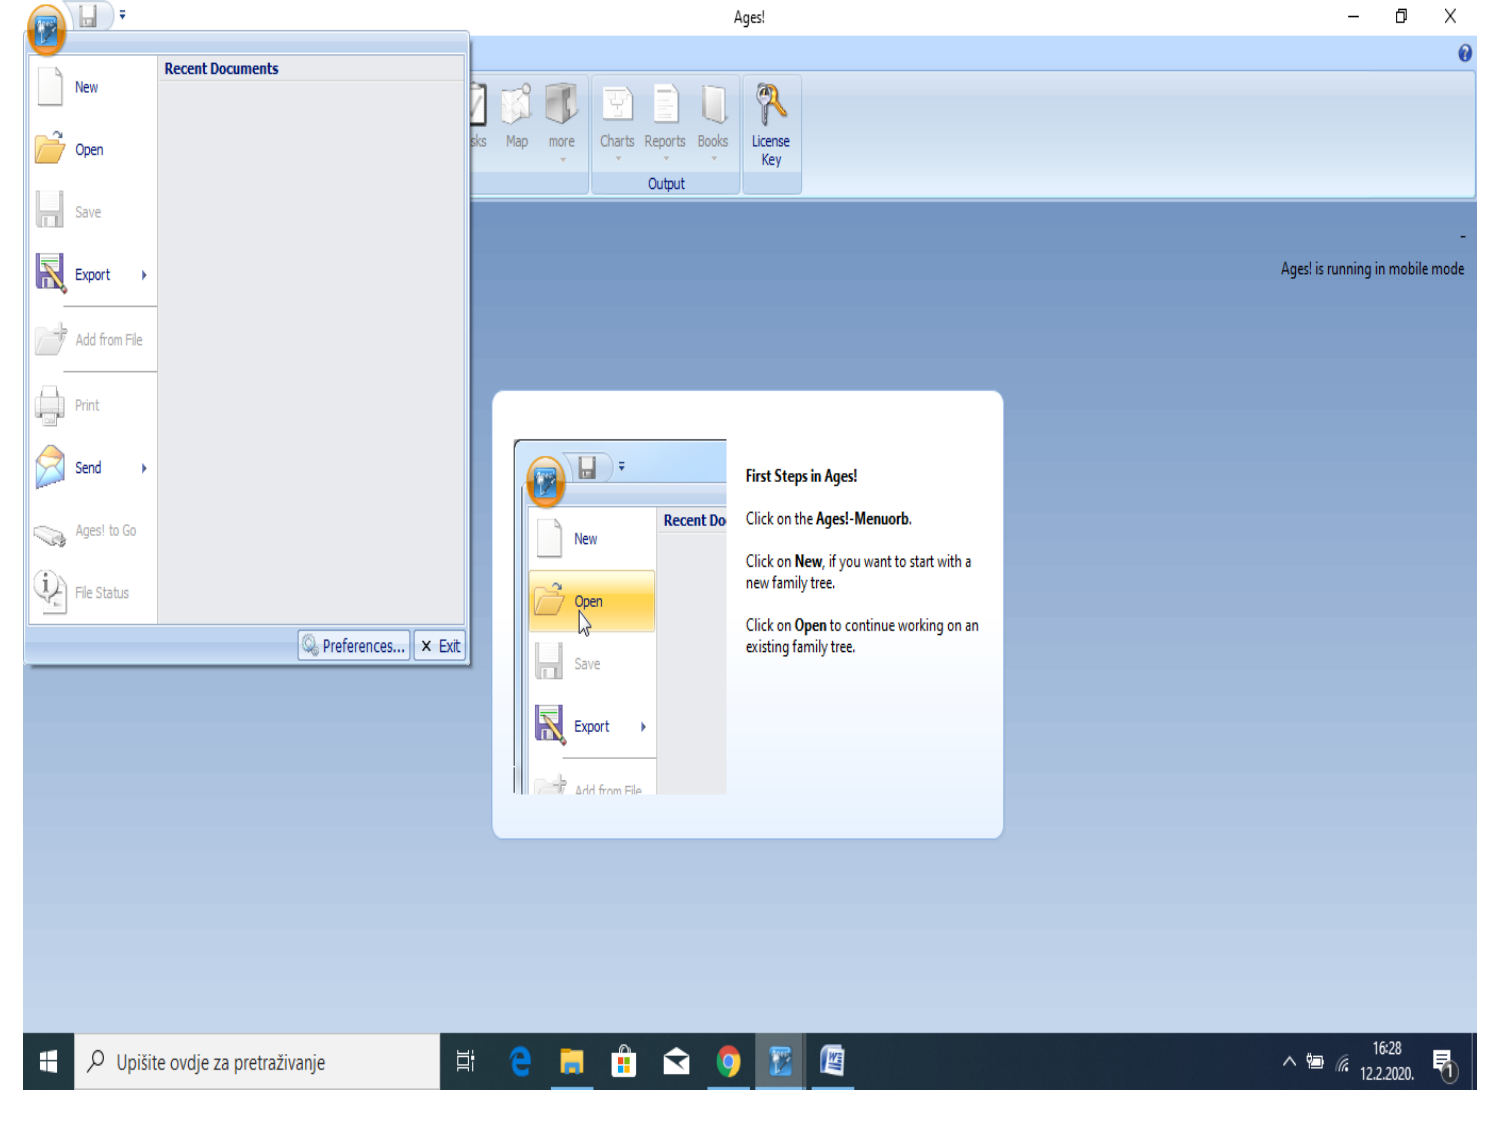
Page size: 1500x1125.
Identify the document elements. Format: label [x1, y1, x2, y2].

list [23, 0, 1477, 1091]
